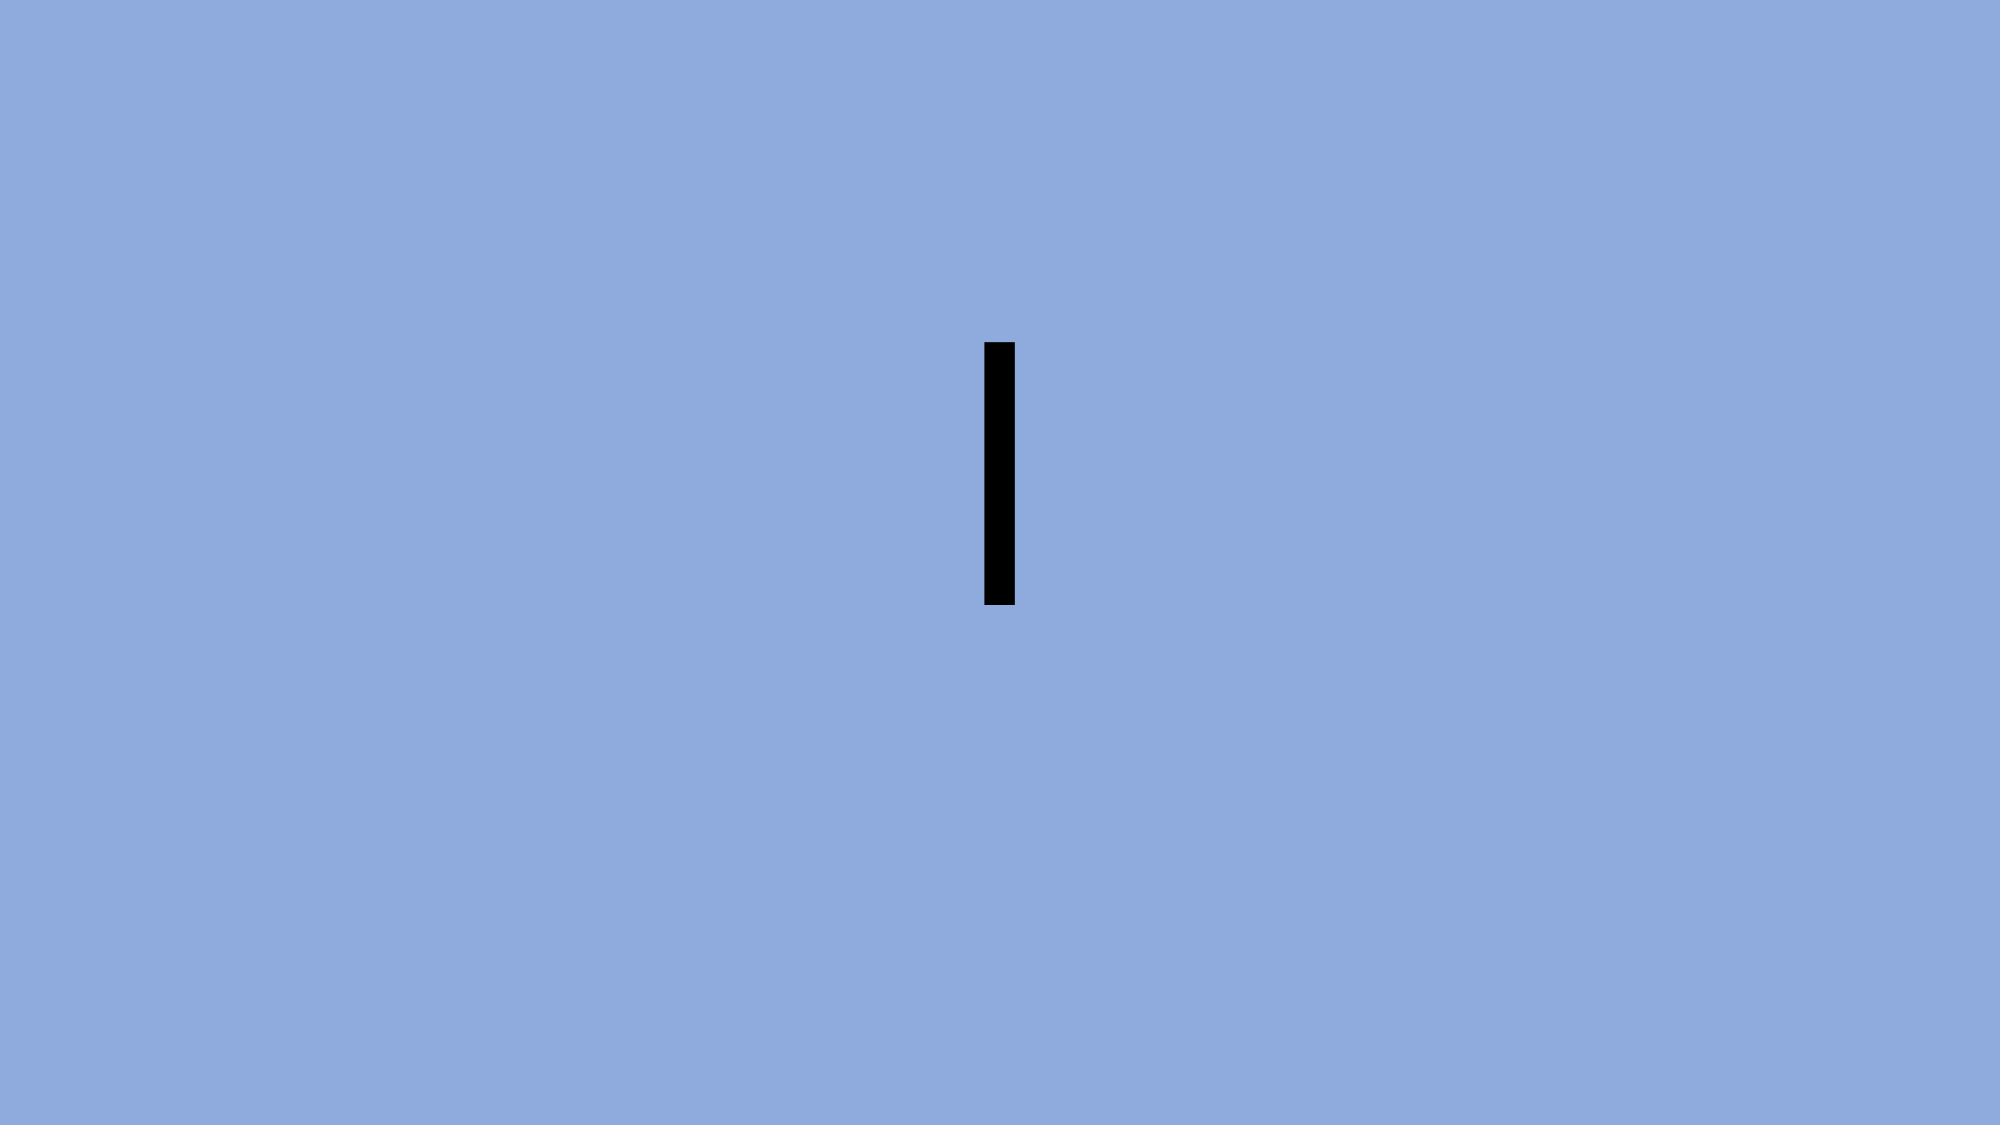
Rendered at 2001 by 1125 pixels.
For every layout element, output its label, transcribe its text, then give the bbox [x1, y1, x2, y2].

list l [137, 299, 1863, 1014]
